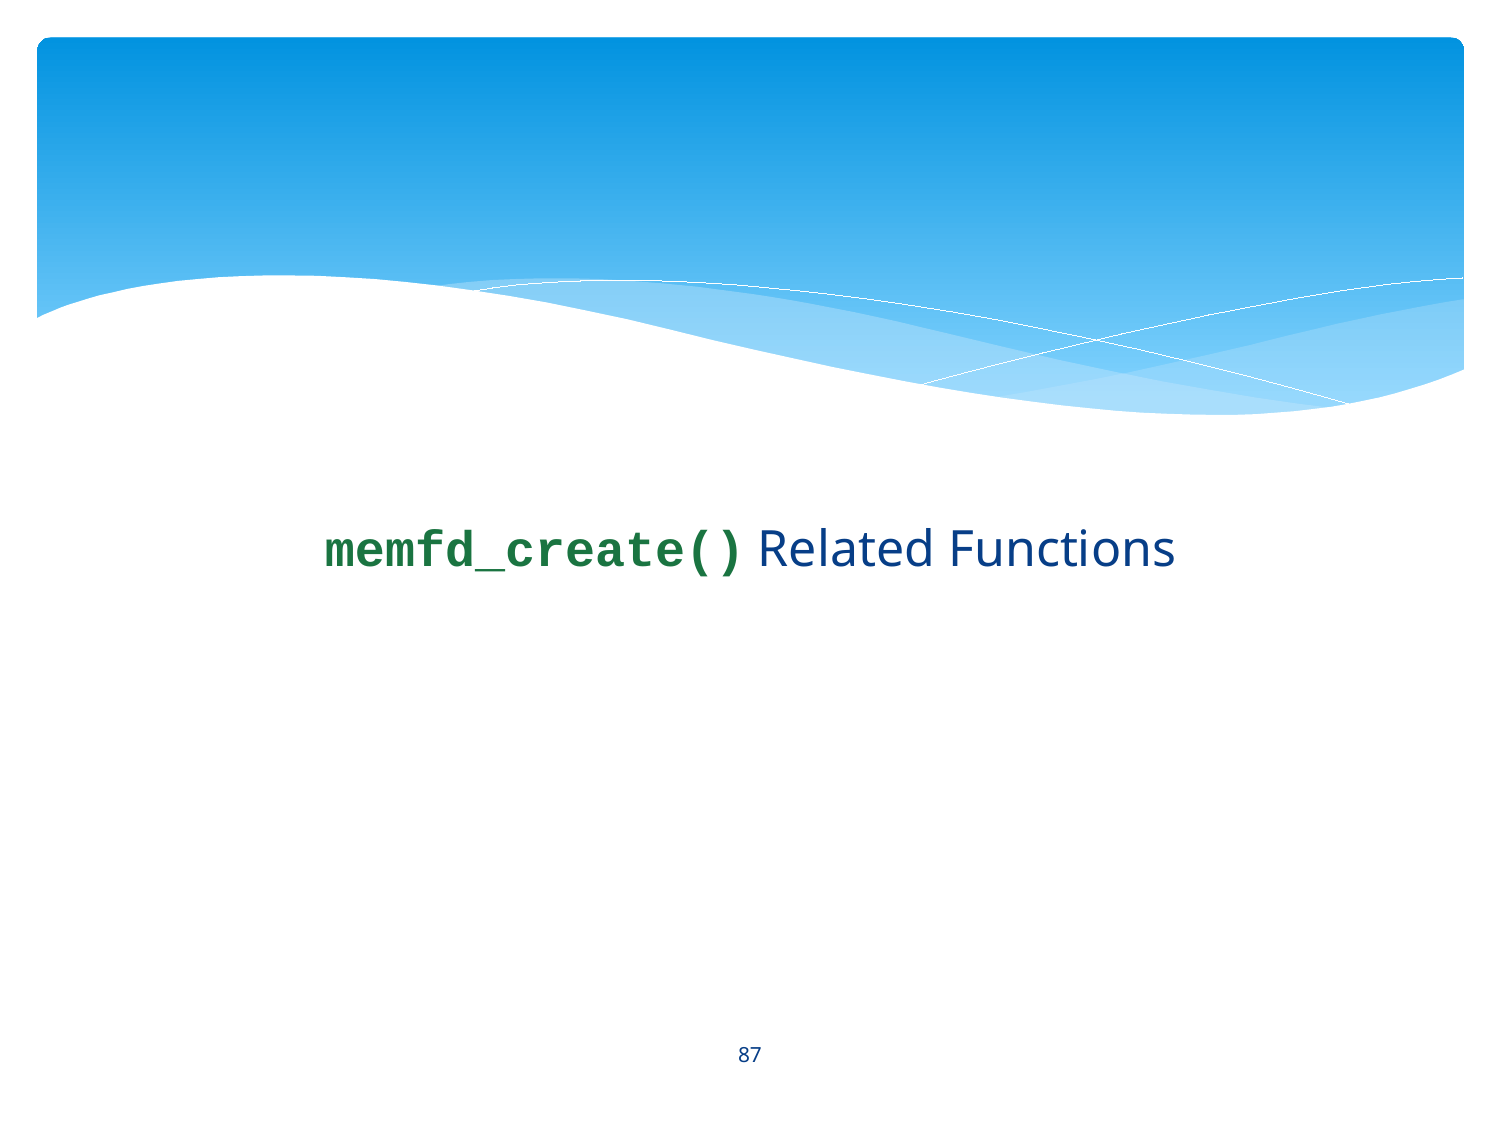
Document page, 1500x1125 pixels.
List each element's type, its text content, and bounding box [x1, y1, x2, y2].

slide_number 87 [654, 1025, 846, 1086]
list memfd_create() Related Functions [143, 438, 1359, 1005]
